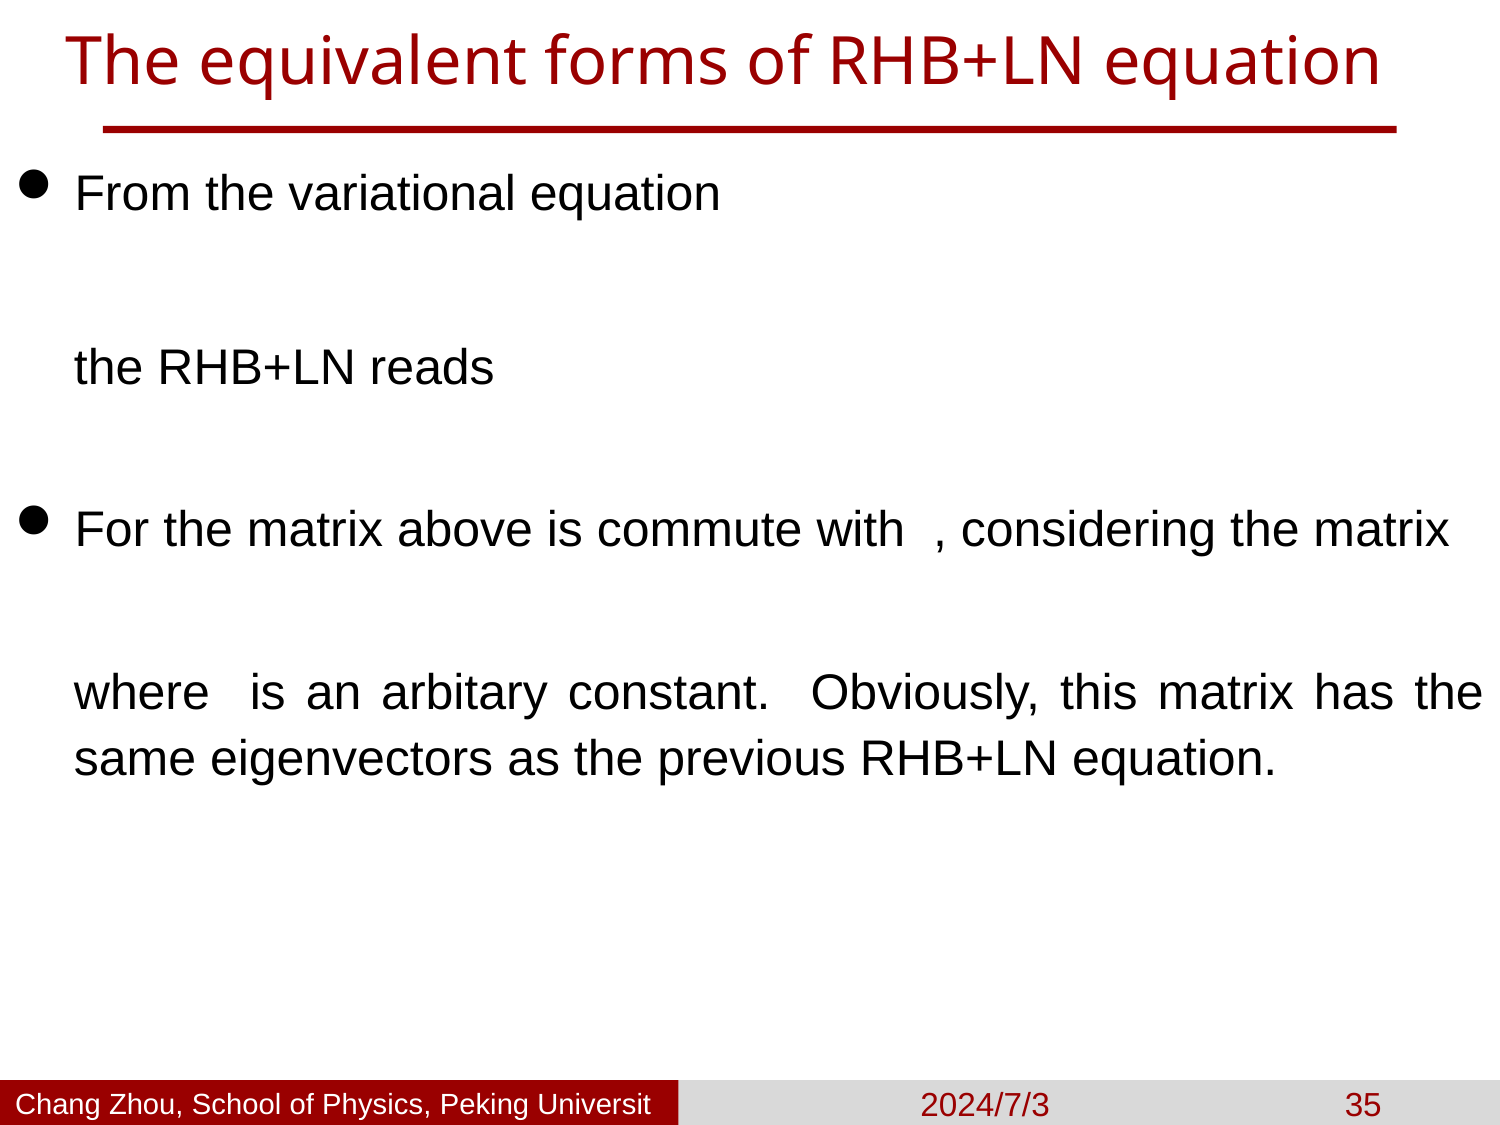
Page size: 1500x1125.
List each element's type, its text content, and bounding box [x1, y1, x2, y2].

title The equivalent forms of RHB+LN equation [50, 14, 1450, 113]
footer Chang Zhou, School of Physics, Peking University [0, 1080, 679, 1125]
slide_number 35 [1291, 1080, 1435, 1125]
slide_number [888, 1080, 1083, 1125]
